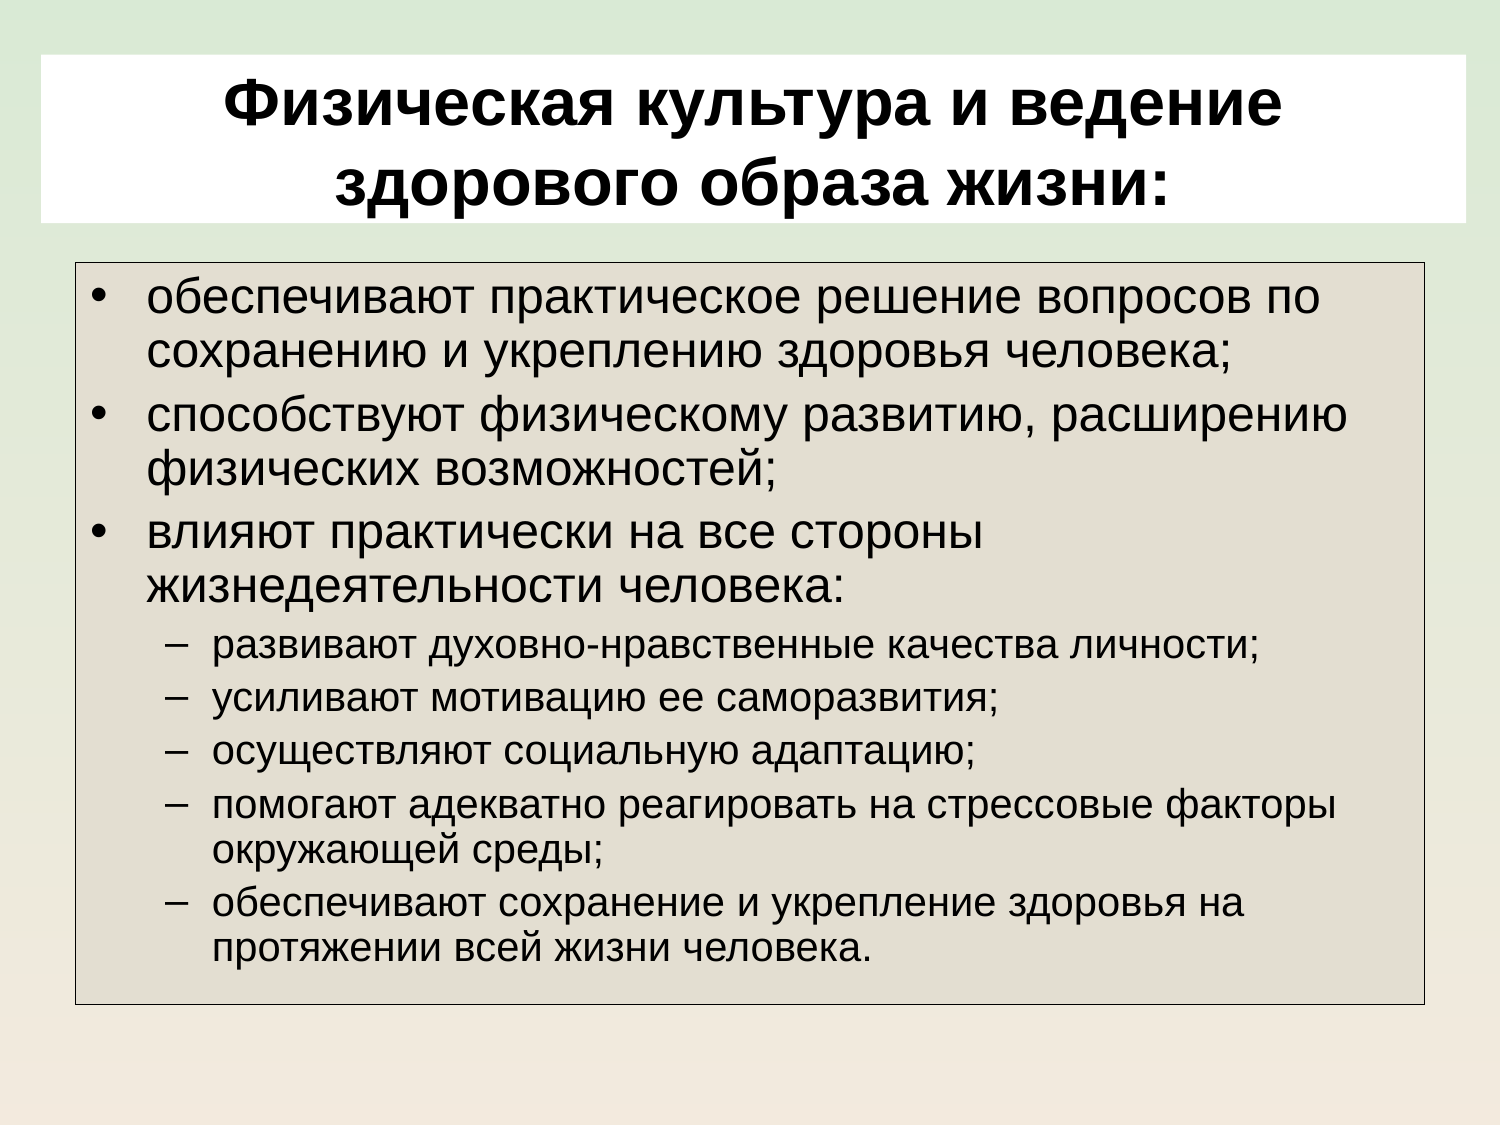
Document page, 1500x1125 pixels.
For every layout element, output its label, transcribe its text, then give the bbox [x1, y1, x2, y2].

list обеспечивают практическое решение вопросов по сохранению и укреплению здоровья человека; способствуют физическому развитию, расширению физических возможностей; влияют практически на все стороны жизнедеятельности человека: развивают духовно-нравственные качества личности; усиливают мотивацию ее саморазвития; осуществляют социальную адаптацию; помогают адекватно реагировать на стрессовые факторы окружающей среды; обеспечивают сохранение и укрепление здоровья на протяжении всей жизни человека. [75, 262, 1425, 1005]
title Физическая культура и ведение здорового образа жизни: [41, 54, 1467, 224]
